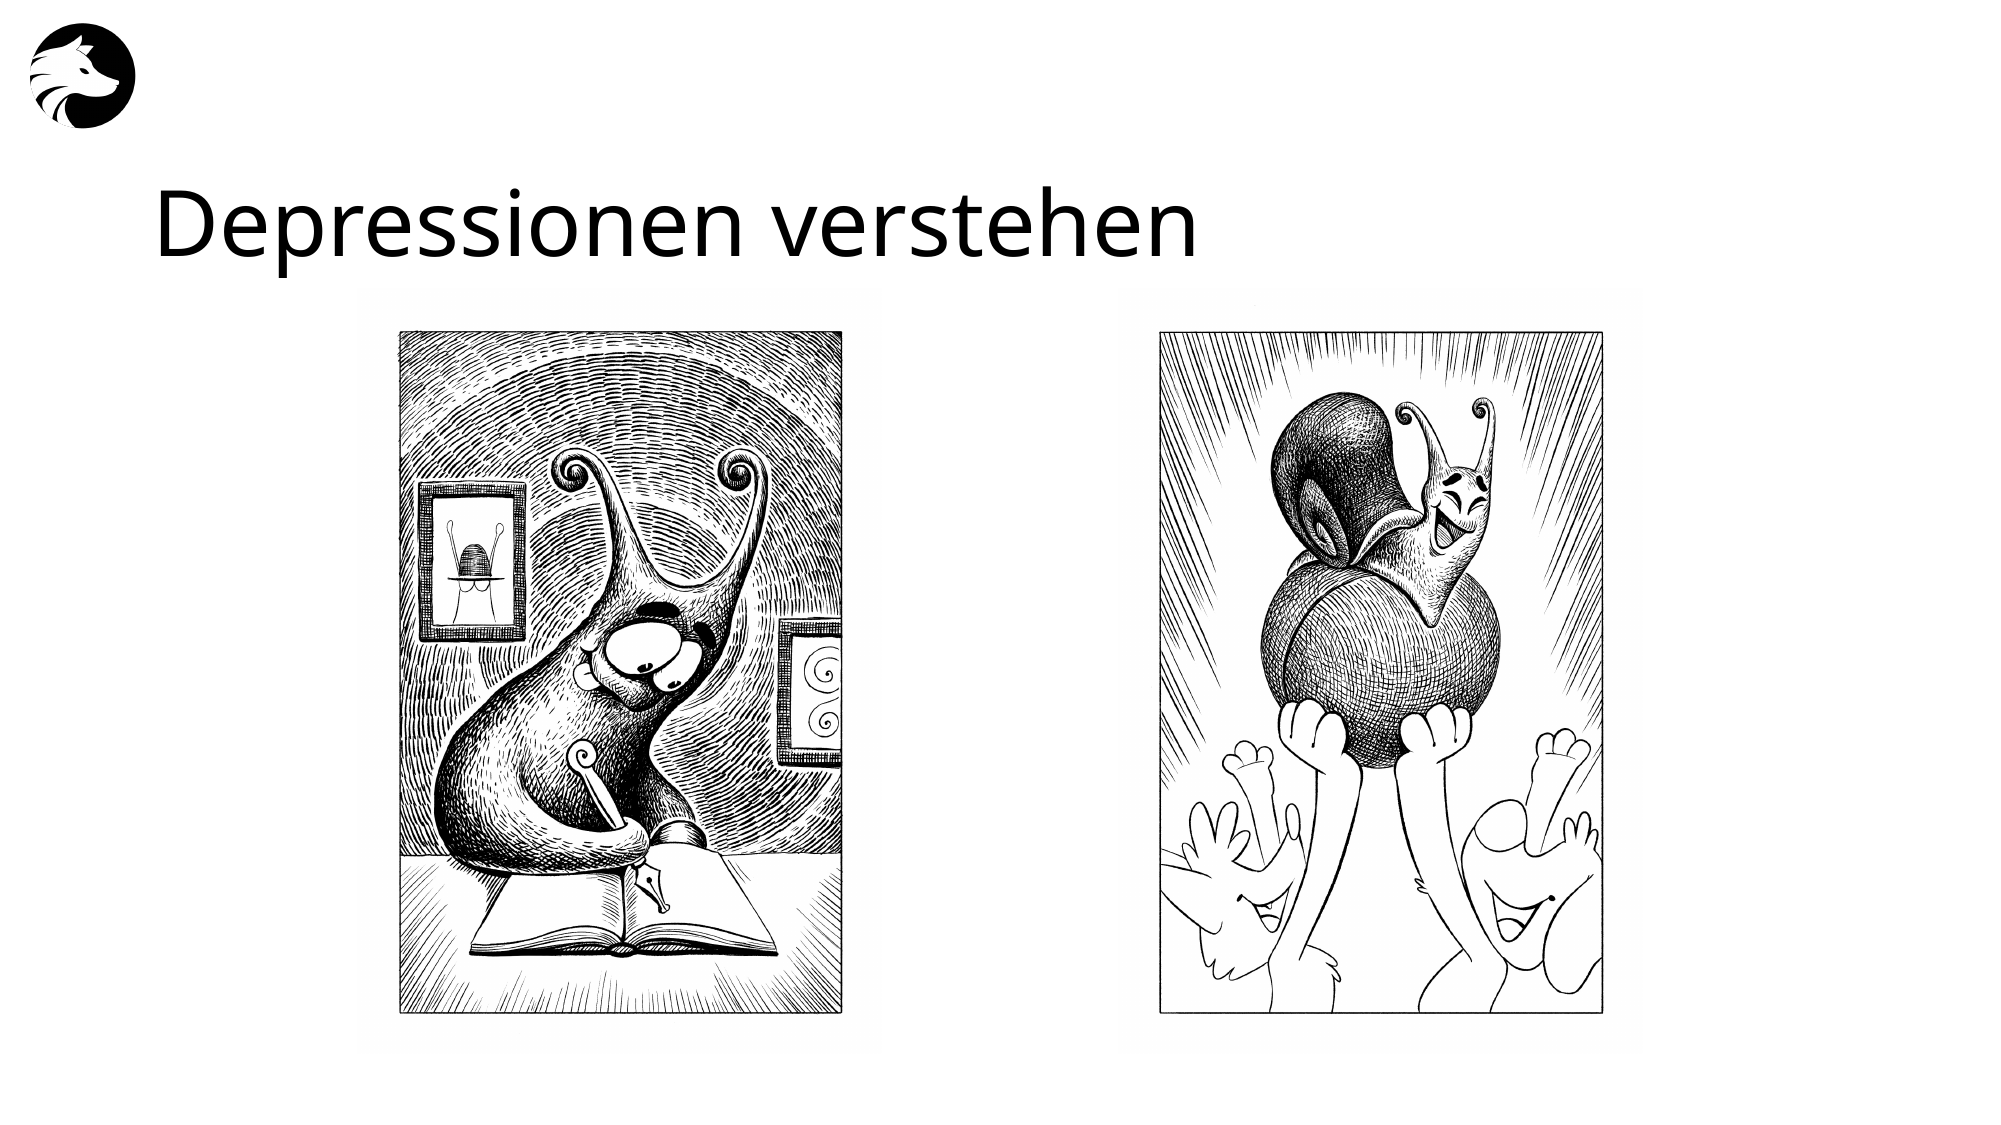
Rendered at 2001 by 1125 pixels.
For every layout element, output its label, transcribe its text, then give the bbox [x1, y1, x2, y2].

picture [28, 22, 138, 130]
picture [1118, 288, 1643, 1054]
picture [357, 288, 882, 1054]
title Depressionen verstehen [137, 165, 1863, 289]
